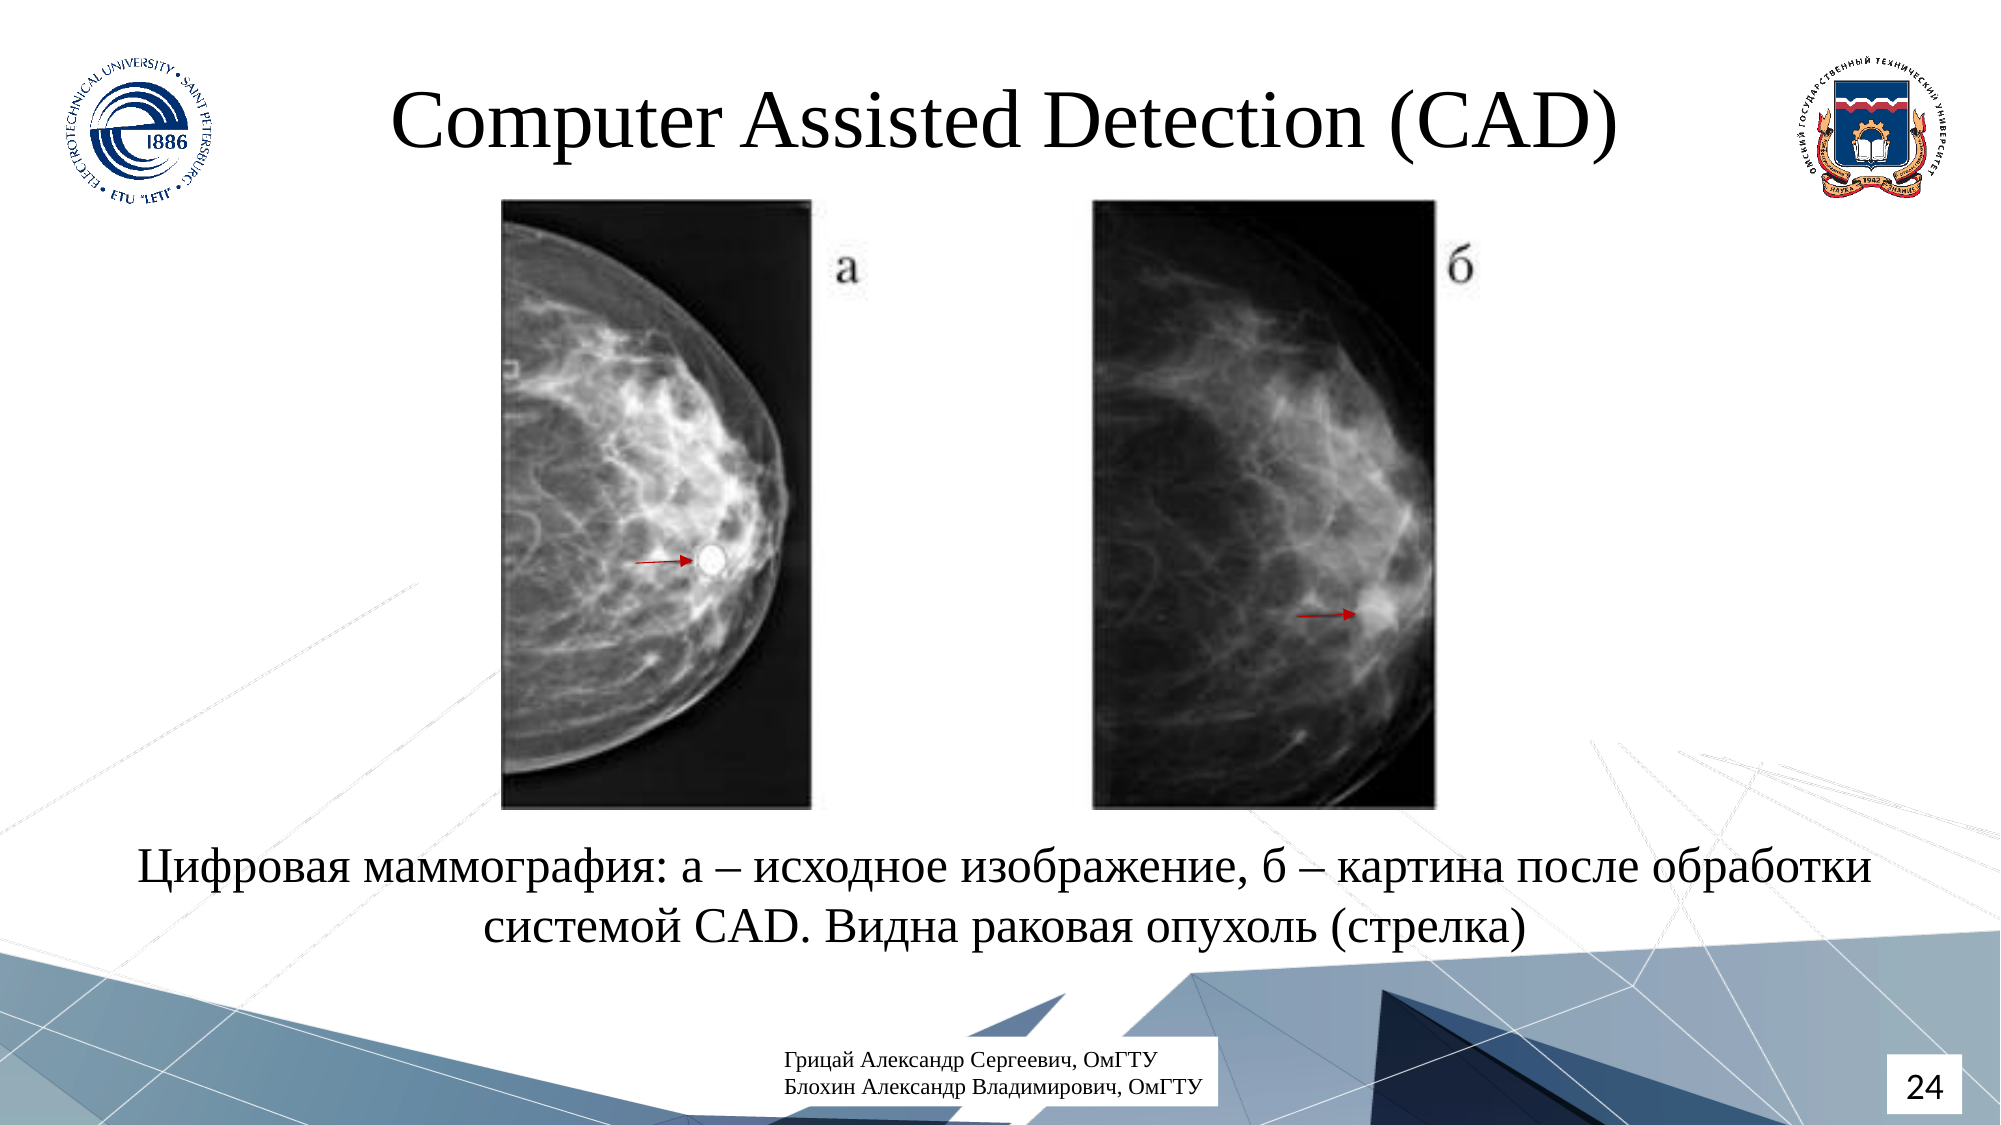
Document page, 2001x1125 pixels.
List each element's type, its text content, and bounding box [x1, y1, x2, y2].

picture [0, 0, 2000, 1125]
text_box Computer Assisted Detection (CAD) [299, 56, 1711, 172]
text_box Цифровая маммография: а – исходное изображение, б – картина после обработки системой CAD. Видна раковая опухоль (стрелка) [64, 825, 1946, 961]
text_box Грицай Александр Сергеевич, ОмГТУ Блохин Александр Владимирович, ОмГТУ [769, 1036, 1219, 1107]
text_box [635, 560, 693, 564]
text_box 24 [1887, 1054, 1963, 1115]
